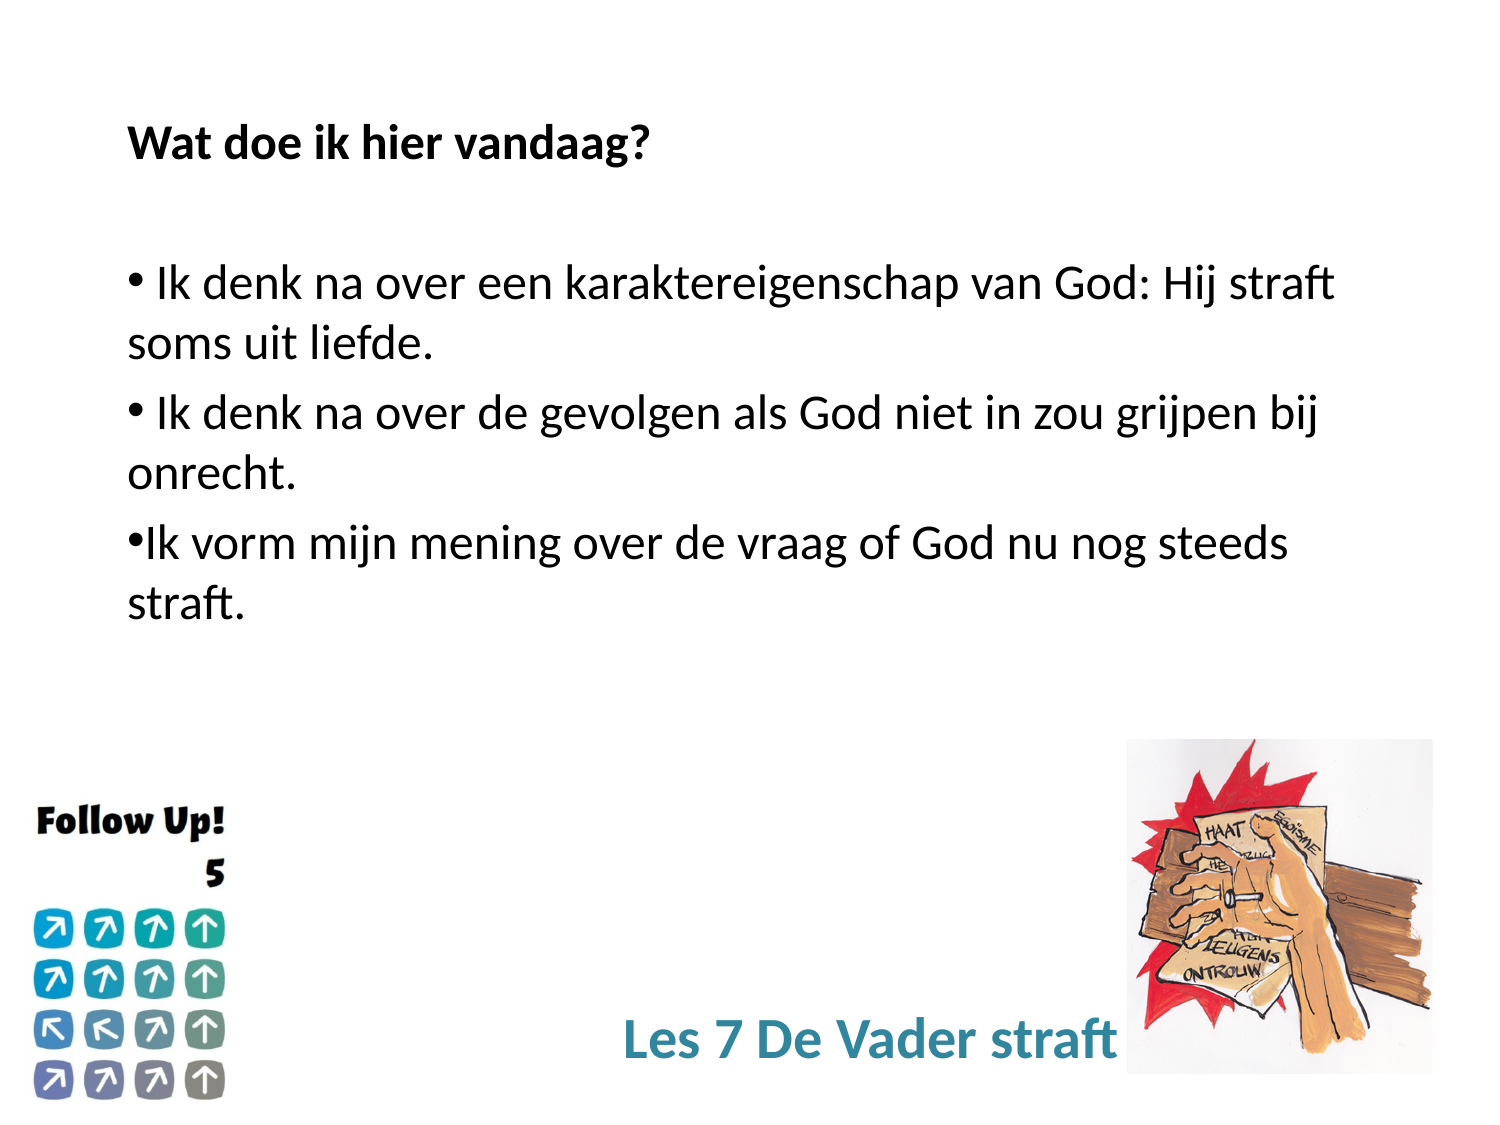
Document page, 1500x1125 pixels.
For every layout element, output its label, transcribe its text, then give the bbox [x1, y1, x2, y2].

text_box Les 7 De Vader straft [596, 987, 1147, 1083]
picture [1126, 739, 1433, 1074]
subtitle Wat doe ik hier vandaag? Ik denk na over een karaktereigenschap van God: Hij straft soms uit liefde. Ik denk na over de gevolgen als God niet in zou grijpen bij onrecht. Ik vorm mijn mening over de vraag of God nu nog steeds straft. [111, 101, 1389, 752]
picture [29, 797, 231, 1106]
